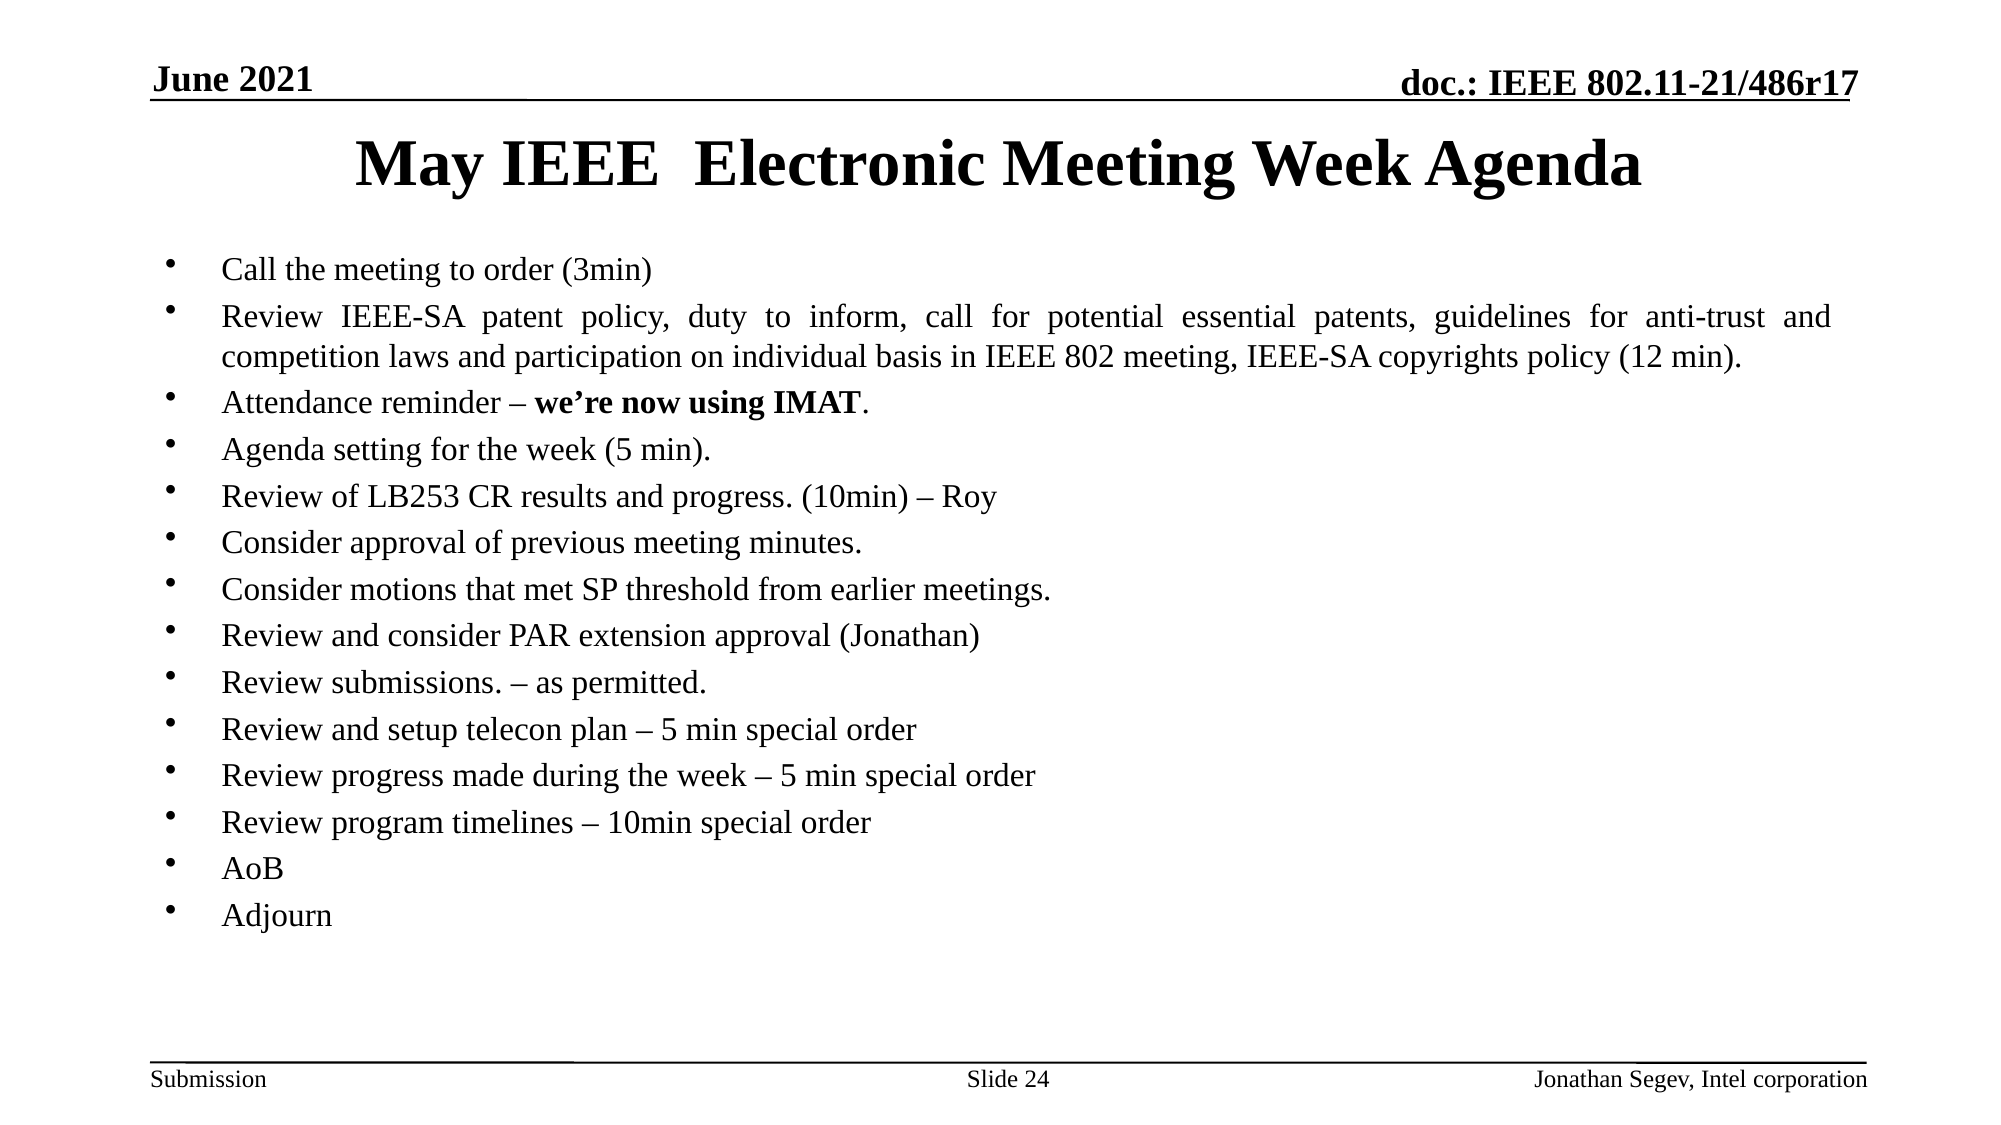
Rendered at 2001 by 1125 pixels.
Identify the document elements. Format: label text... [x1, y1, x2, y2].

list Call the meeting to order (3min) Review IEEE-SA patent policy, duty to inform, call for potential essential patents, guidelines for anti-trust and competition laws and participation on individual basis in IEEE 802 meeting, IEEE-SA copyrights policy (12 min). Attendance reminder – we’re now using IMAT. Agenda setting for the week (5 min). Review of LB253 CR results and progress. (10min) – Roy Consider approval of previous meeting minutes. Consider motions that met SP threshold from earlier meetings. Review and consider PAR extension approval (Jonathan) Review submissions. – as permitted. Review and setup telecon plan – 5 min special order Review progress made during the week – 5 min special order Review program timelines – 10min special order AoB Adjourn [149, 239, 1850, 1036]
footer Jonathan Segev, Intel corporation [1171, 1061, 1869, 1093]
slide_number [152, 54, 563, 100]
slide_number Slide 24 [950, 1061, 1067, 1123]
title May IEEE Electronic Meeting Week Agenda [149, 112, 1850, 205]
